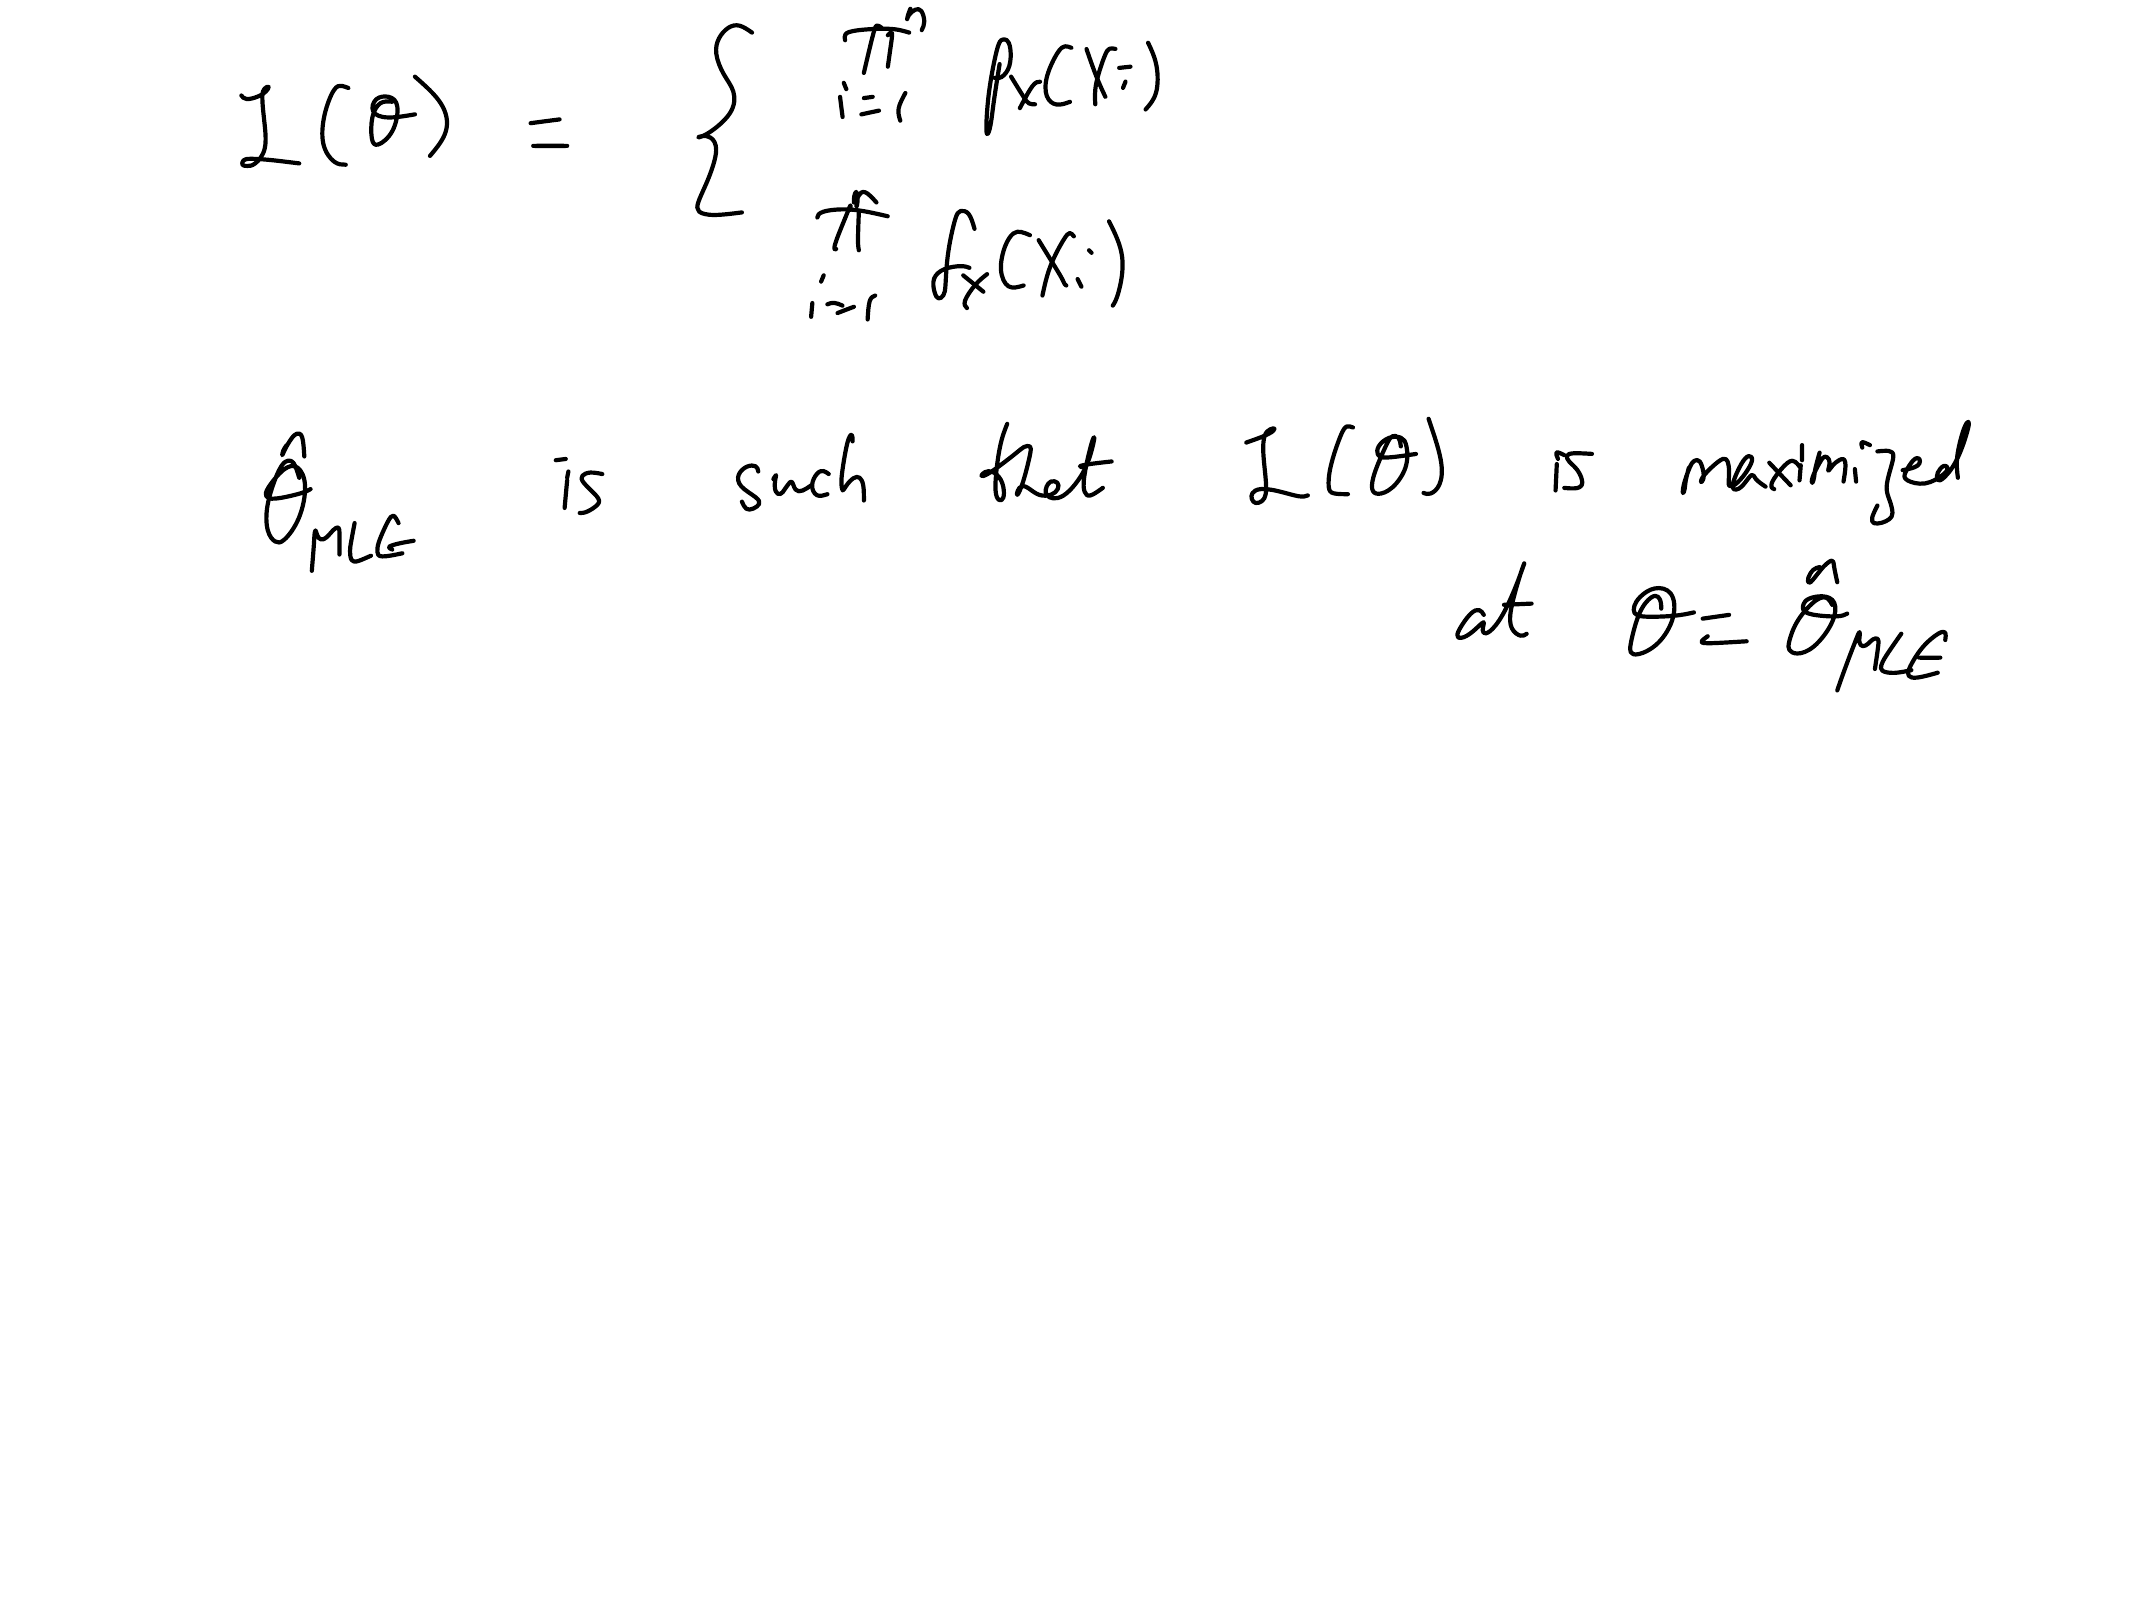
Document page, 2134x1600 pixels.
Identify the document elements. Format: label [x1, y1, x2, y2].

text_box [241, 8, 1970, 691]
